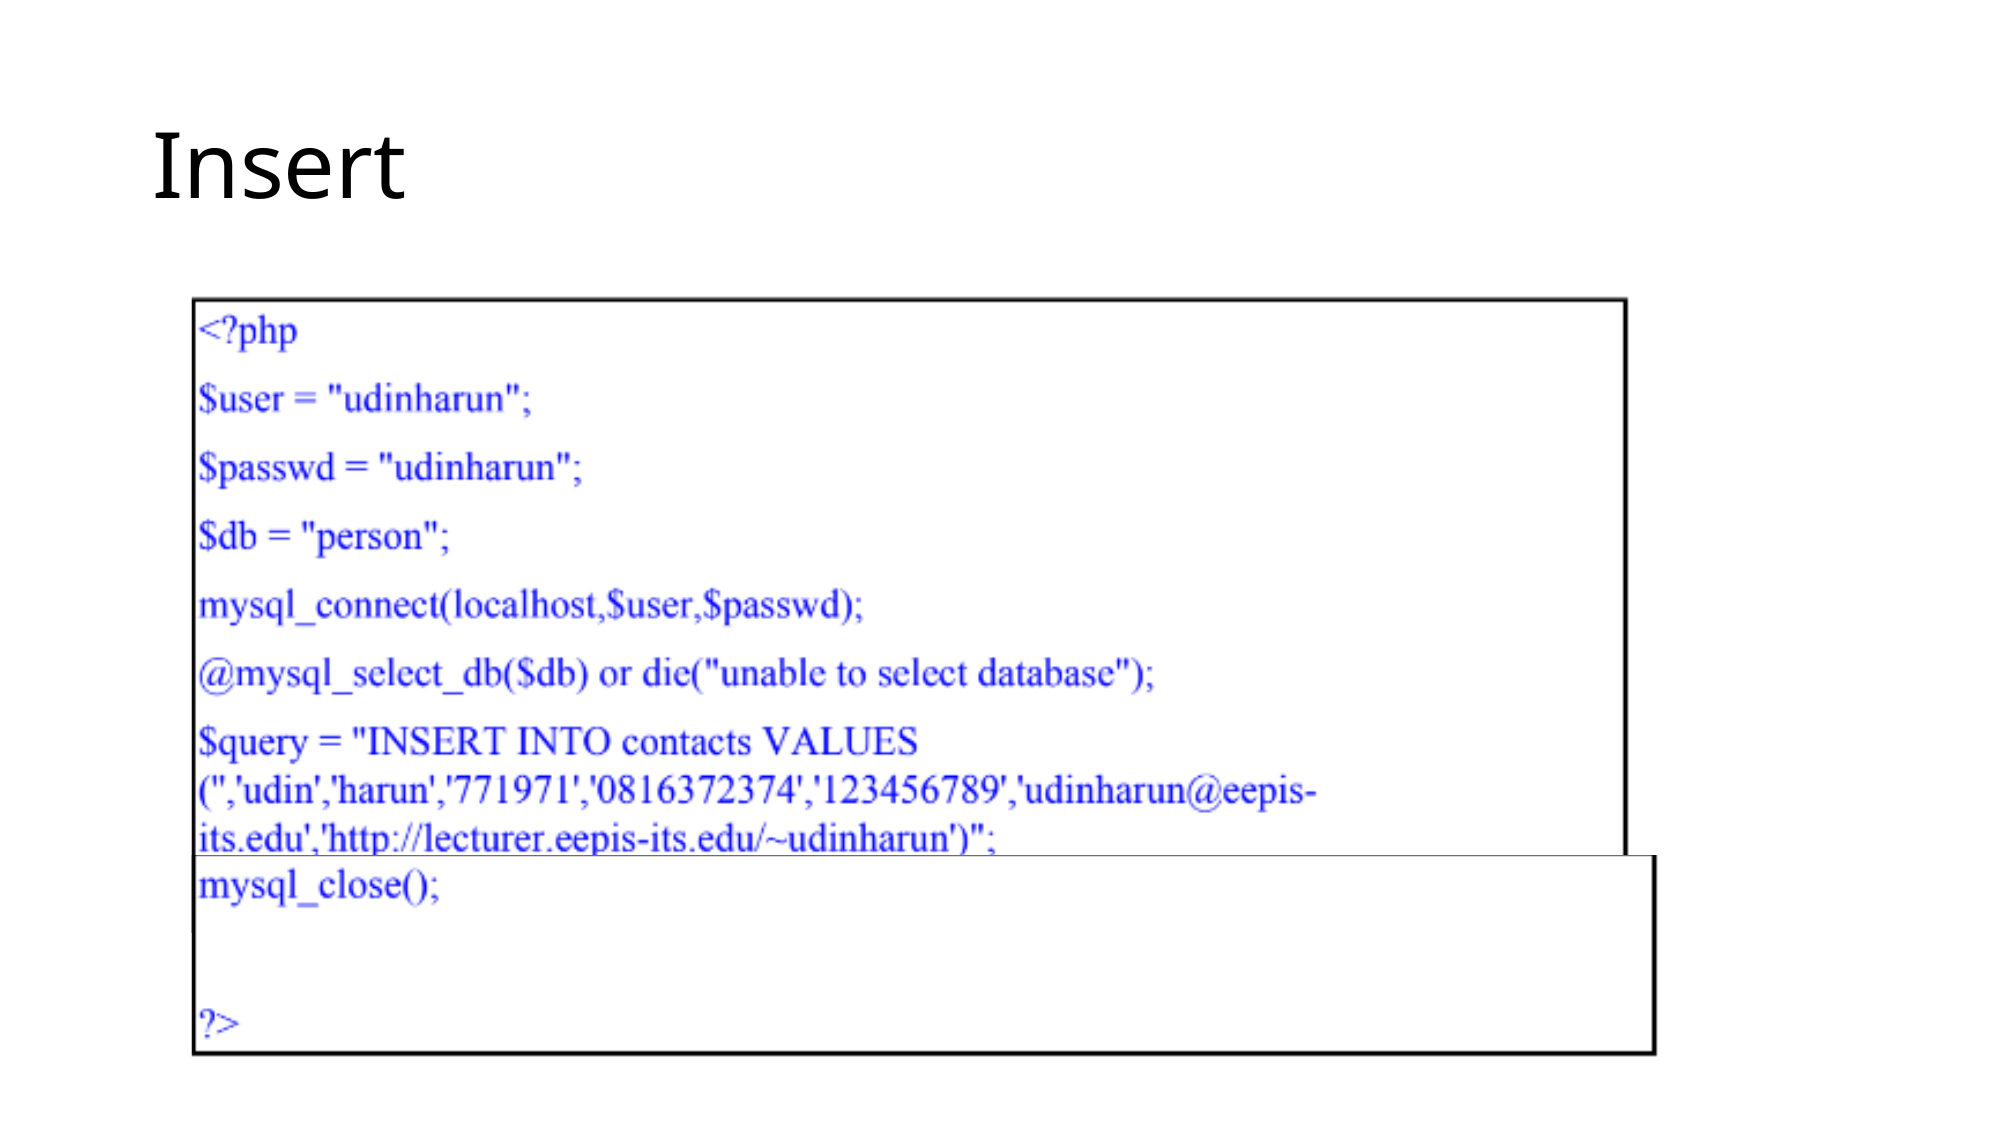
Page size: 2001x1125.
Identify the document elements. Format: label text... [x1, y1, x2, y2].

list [191, 855, 1677, 1066]
picture [191, 295, 1648, 855]
title Insert [137, 59, 1863, 278]
